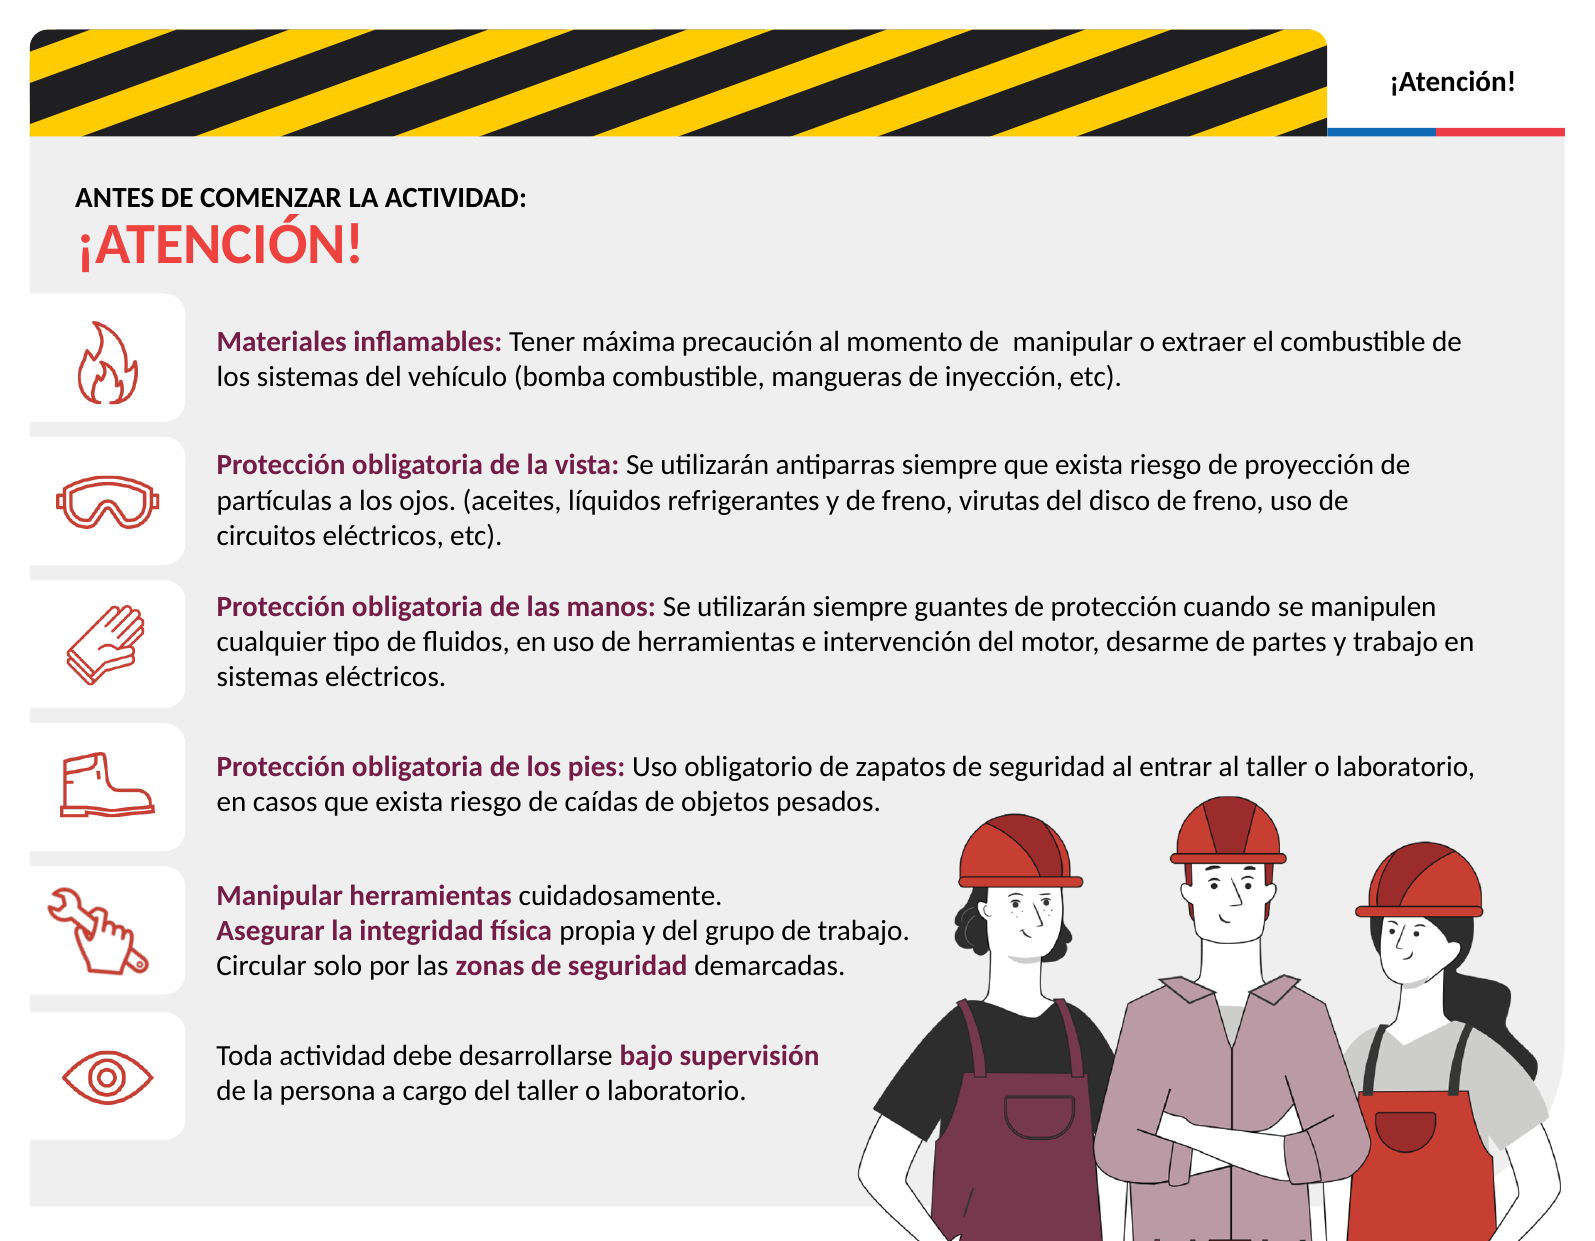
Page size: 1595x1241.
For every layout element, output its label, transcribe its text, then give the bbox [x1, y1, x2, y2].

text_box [0, 436, 186, 566]
text_box Materiales inflamables: Tener máxima precaución al momento de manipular o extraer el combustible de los sistemas del vehículo (bomba combustible, mangueras de inyección, etc). [201, 315, 1504, 401]
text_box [0, 722, 186, 837]
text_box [0, 1037, 186, 1141]
picture [854, 788, 1565, 1241]
text_box ANTES DE COMENZAR LA ACTIVIDAD: [60, 200, 832, 226]
text_box Manipular herramientas cuidadosamente. Asegurar la integridad física propia y del grupo de trabajo. Circular solo por las zonas de seguridad demarcadas. [201, 869, 849, 989]
text_box ¡ATENCIÓN! [61, 220, 387, 273]
text_box Protección obligatoria de los pies: Uso obligatorio de zapatos de seguridad al entrar al taller o laboratorio, en casos que exista riesgo de caídas de objetos pesados. [201, 739, 1492, 825]
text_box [0, 839, 196, 1030]
picture [29, 29, 1328, 137]
text_box Protección obligatoria de la vista: Se utilizarán antiparras siempre que exista riesgo de proyección de partículas a los ojos. (aceites, líquidos refrigerantes y de freno, virutas del disco de freno, uso de circuitos eléctricos, etc). [201, 438, 1460, 559]
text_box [0, 293, 186, 423]
text_box Toda actividad debe desarrollarse bajo supervisión de la persona a cargo del taller o laboratorio. [201, 1028, 839, 1114]
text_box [0, 579, 186, 709]
text_box Protección obligatoria de las manos: Se utilizarán siempre guantes de protección cuando se manipulen cualquier tipo de fluidos, en uso de herramientas e intervención del motor, desarme de partes y trabajo en sistemas eléctricos. [201, 580, 1492, 700]
